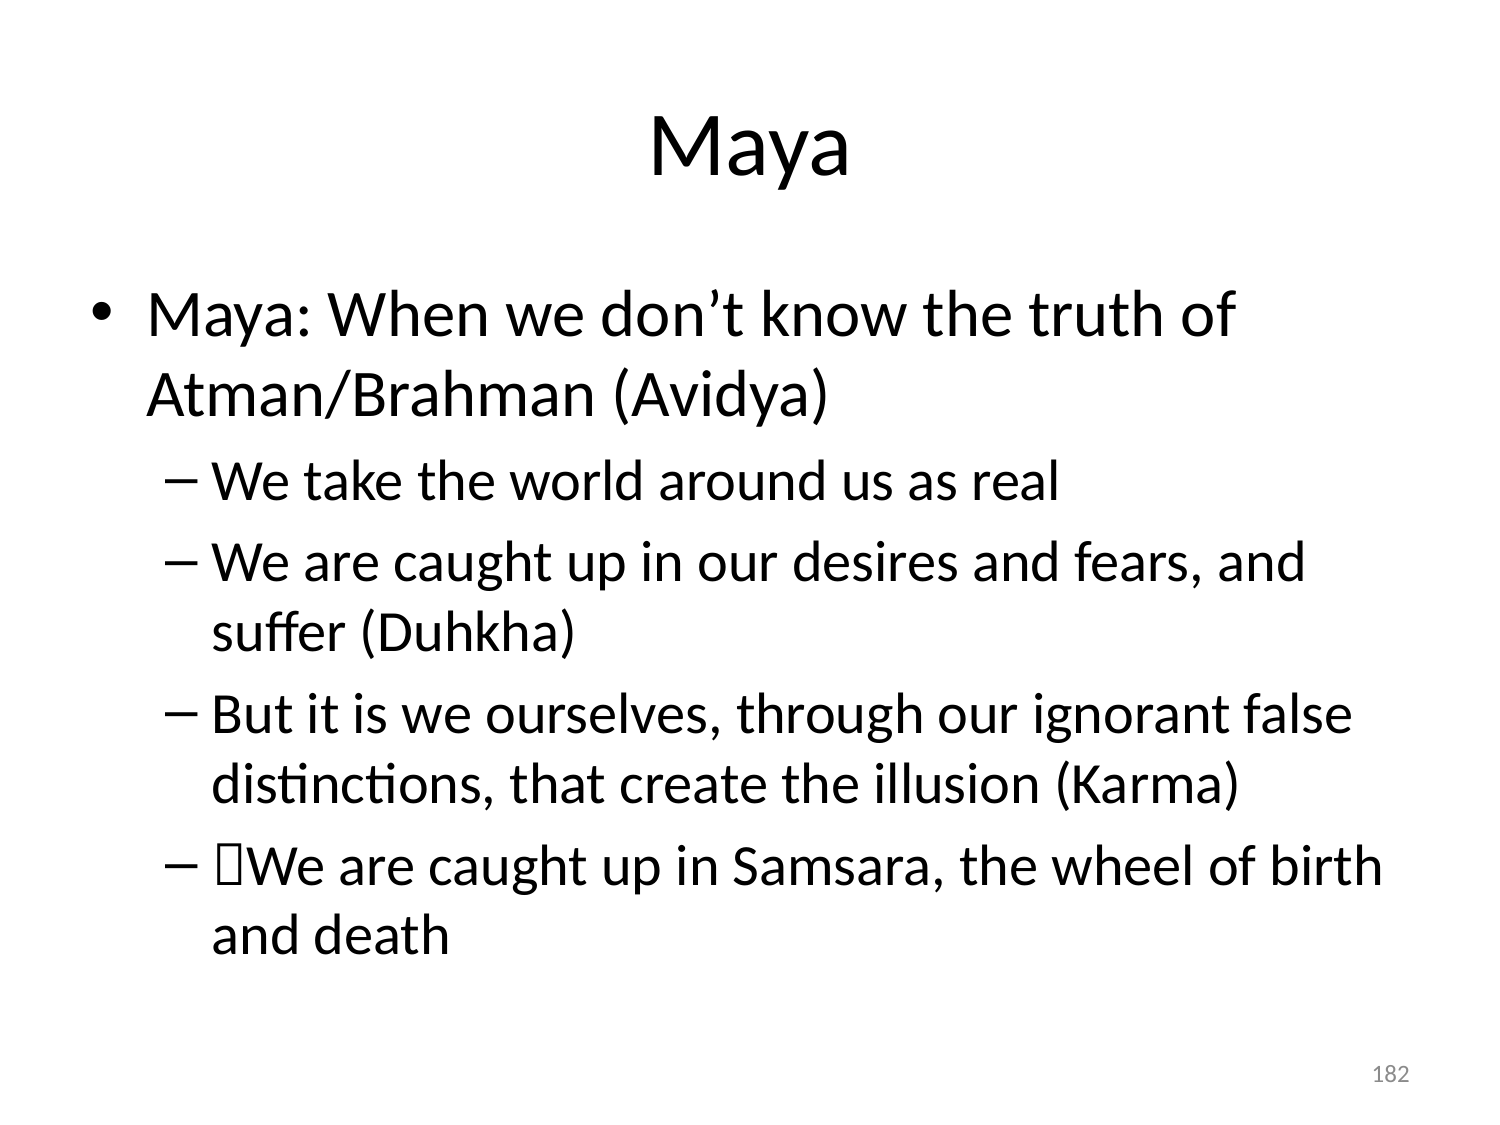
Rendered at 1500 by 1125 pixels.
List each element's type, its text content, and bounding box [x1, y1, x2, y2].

title Maya [75, 45, 1425, 233]
list Maya: When we don’t know the truth of Atman/Brahman (Avidya) We take the world around us as real We are caught up in our desires and fears, and suffer (Duhkha) But it is we ourselves, through our ignorant false distinctions, that create the illusion (Karma) We are caught up in Samsara, the wheel of birth and death [75, 262, 1425, 1005]
slide_number 182 [1074, 1042, 1425, 1103]
